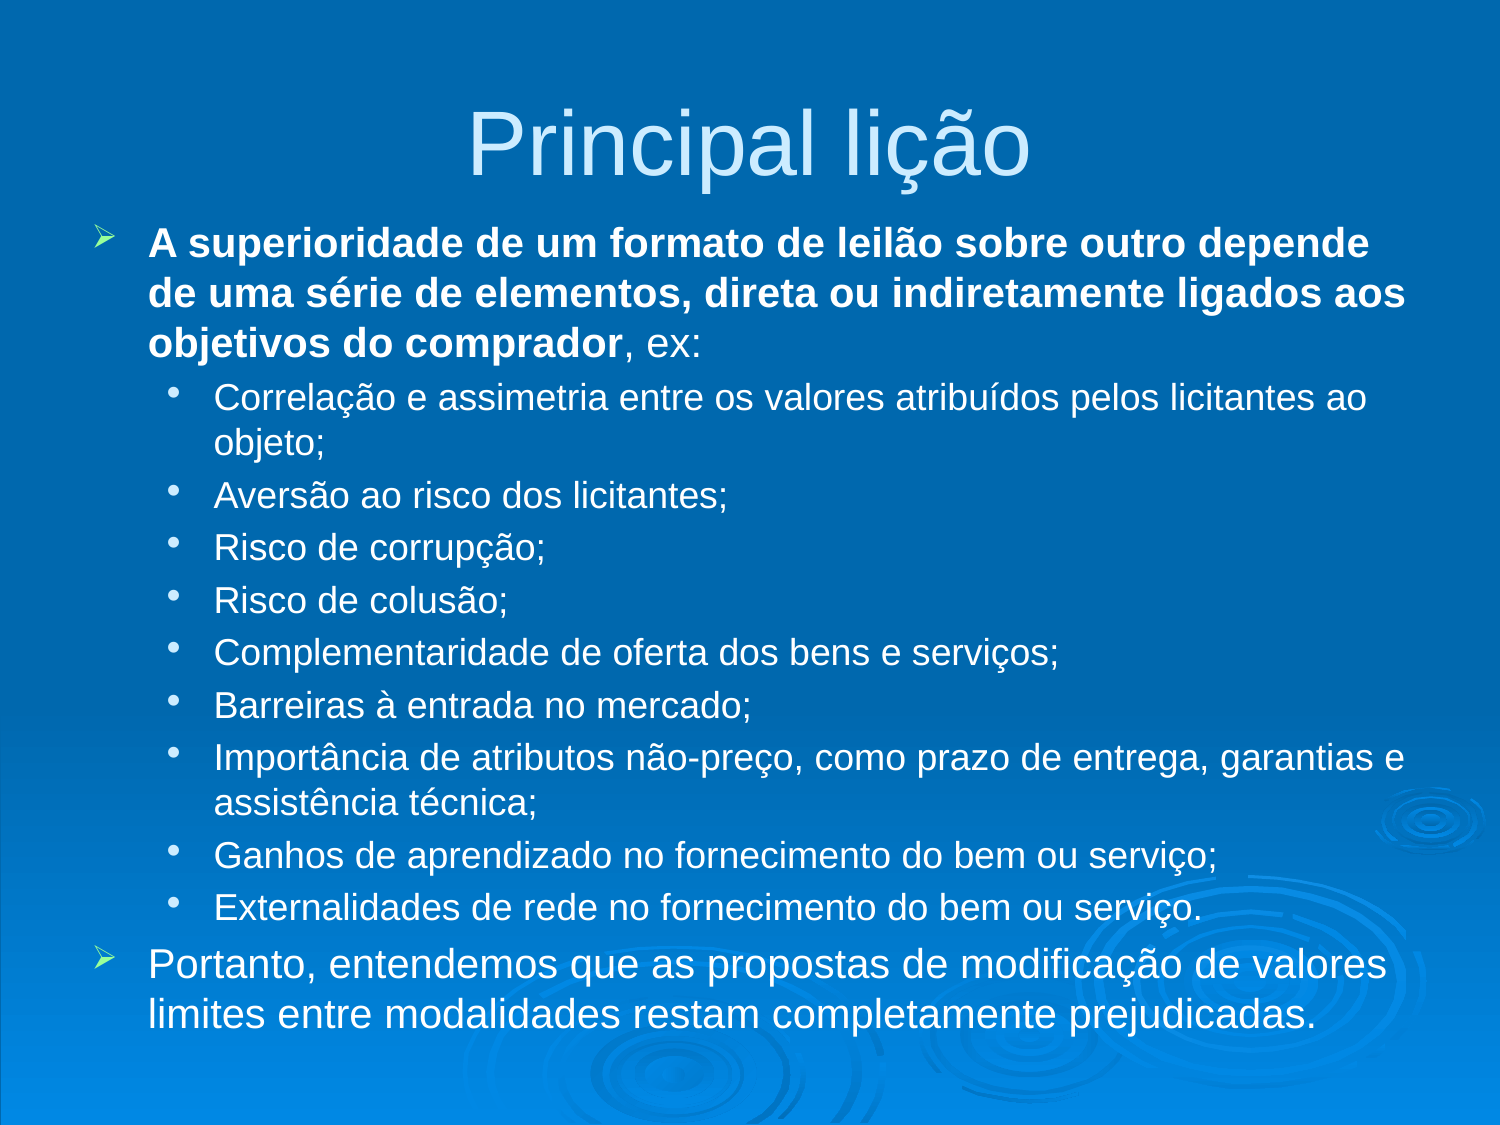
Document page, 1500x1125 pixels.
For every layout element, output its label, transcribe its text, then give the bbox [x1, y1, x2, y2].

title Principal lição [75, 45, 1425, 233]
list A superioridade de um formato de leilão sobre outro depende de uma série de elementos, direta ou indiretamente ligados aos objetivos do comprador, ex: Correlação e assimetria entre os valores atribuídos pelos licitantes ao objeto; Aversão ao risco dos licitantes; Risco de corrupção; Risco de colusão; Complementaridade de oferta dos bens e serviços; Barreiras à entrada no mercado; Importância de atributos não-preço, como prazo de entrega, garantias e assistência técnica; Ganhos de aprendizado no fornecimento do bem ou serviço; Externalidades de rede no fornecimento do bem ou serviço. Portanto, entendemos que as propostas de modificação de valores limites entre modalidades restam completamente prejudicadas. [76, 208, 1439, 1083]
